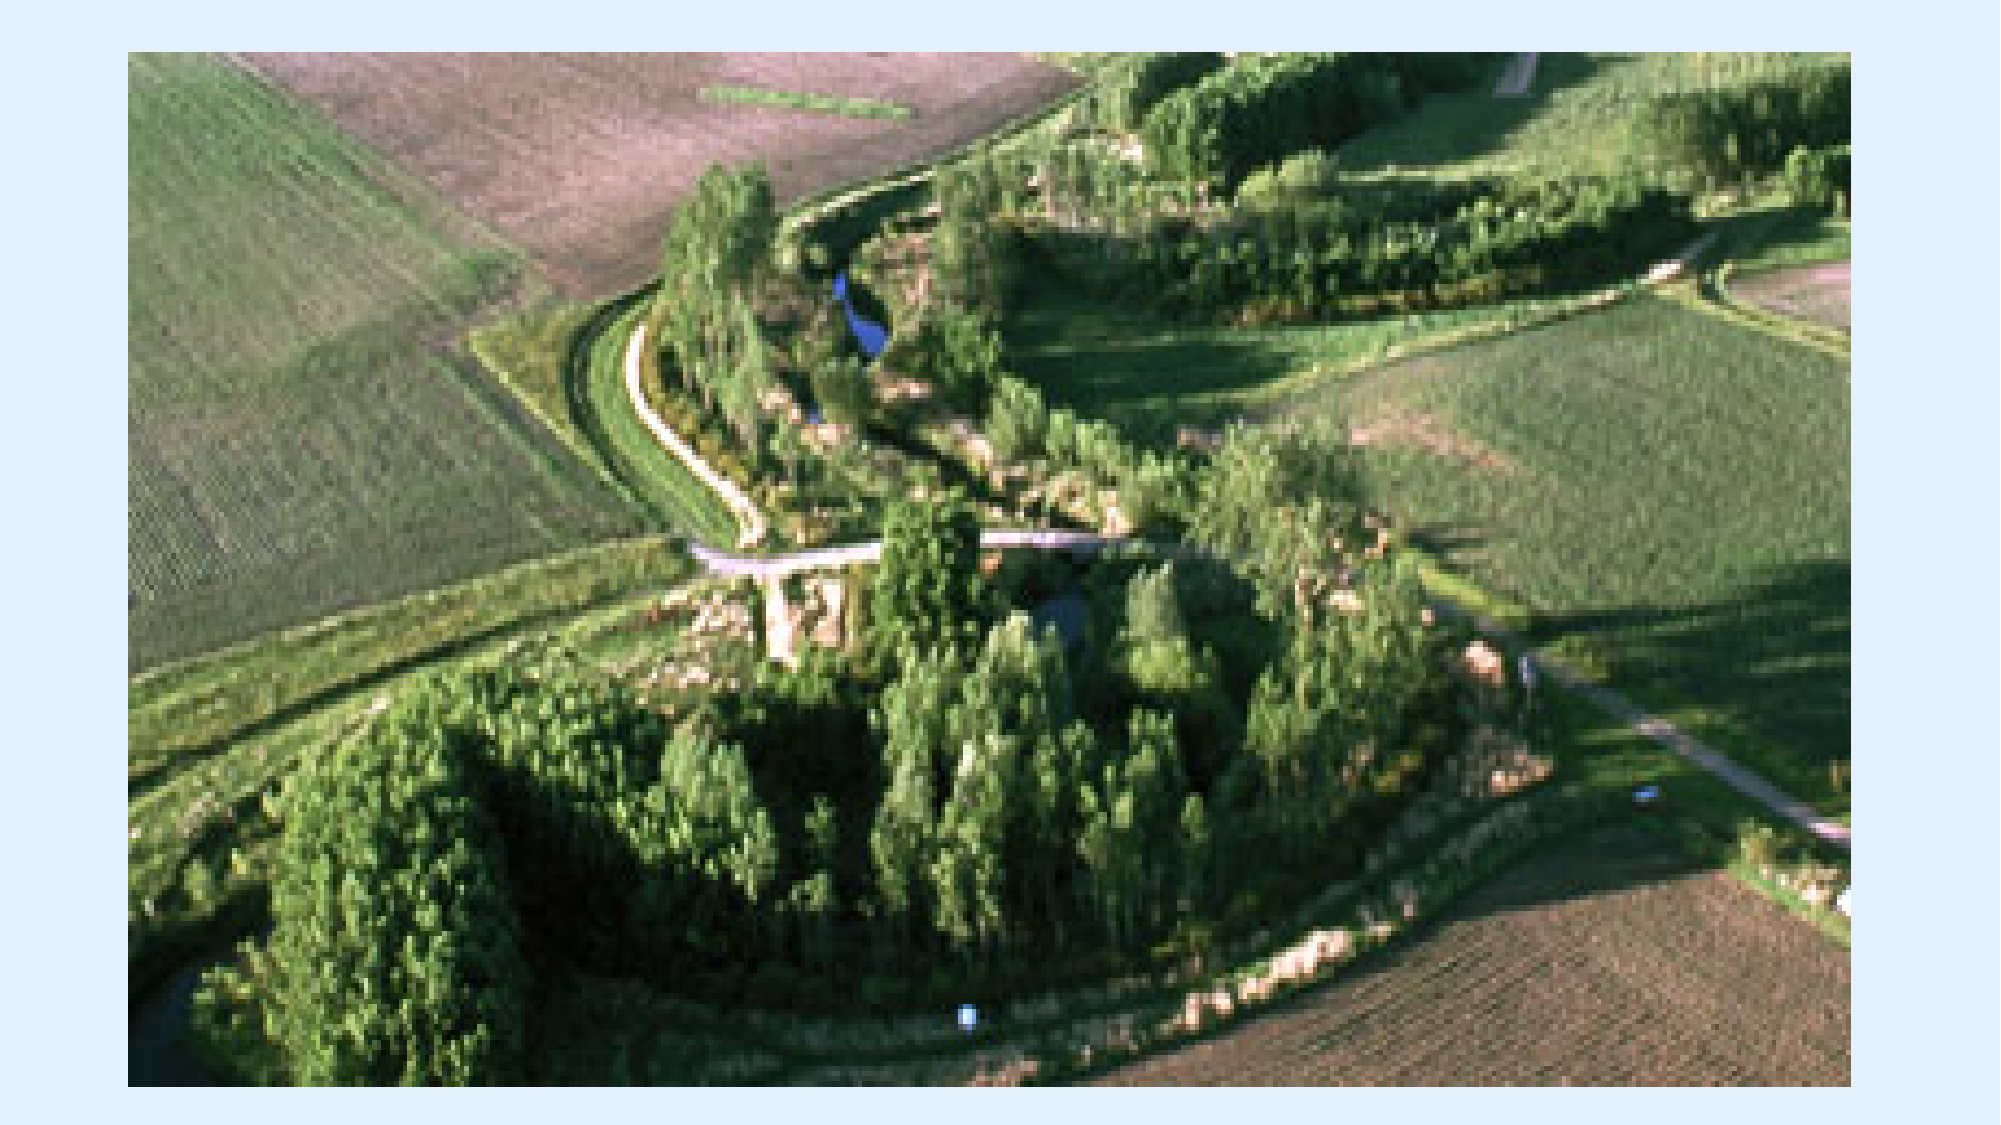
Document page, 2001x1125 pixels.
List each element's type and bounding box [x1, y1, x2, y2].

picture [128, 52, 1851, 1087]
